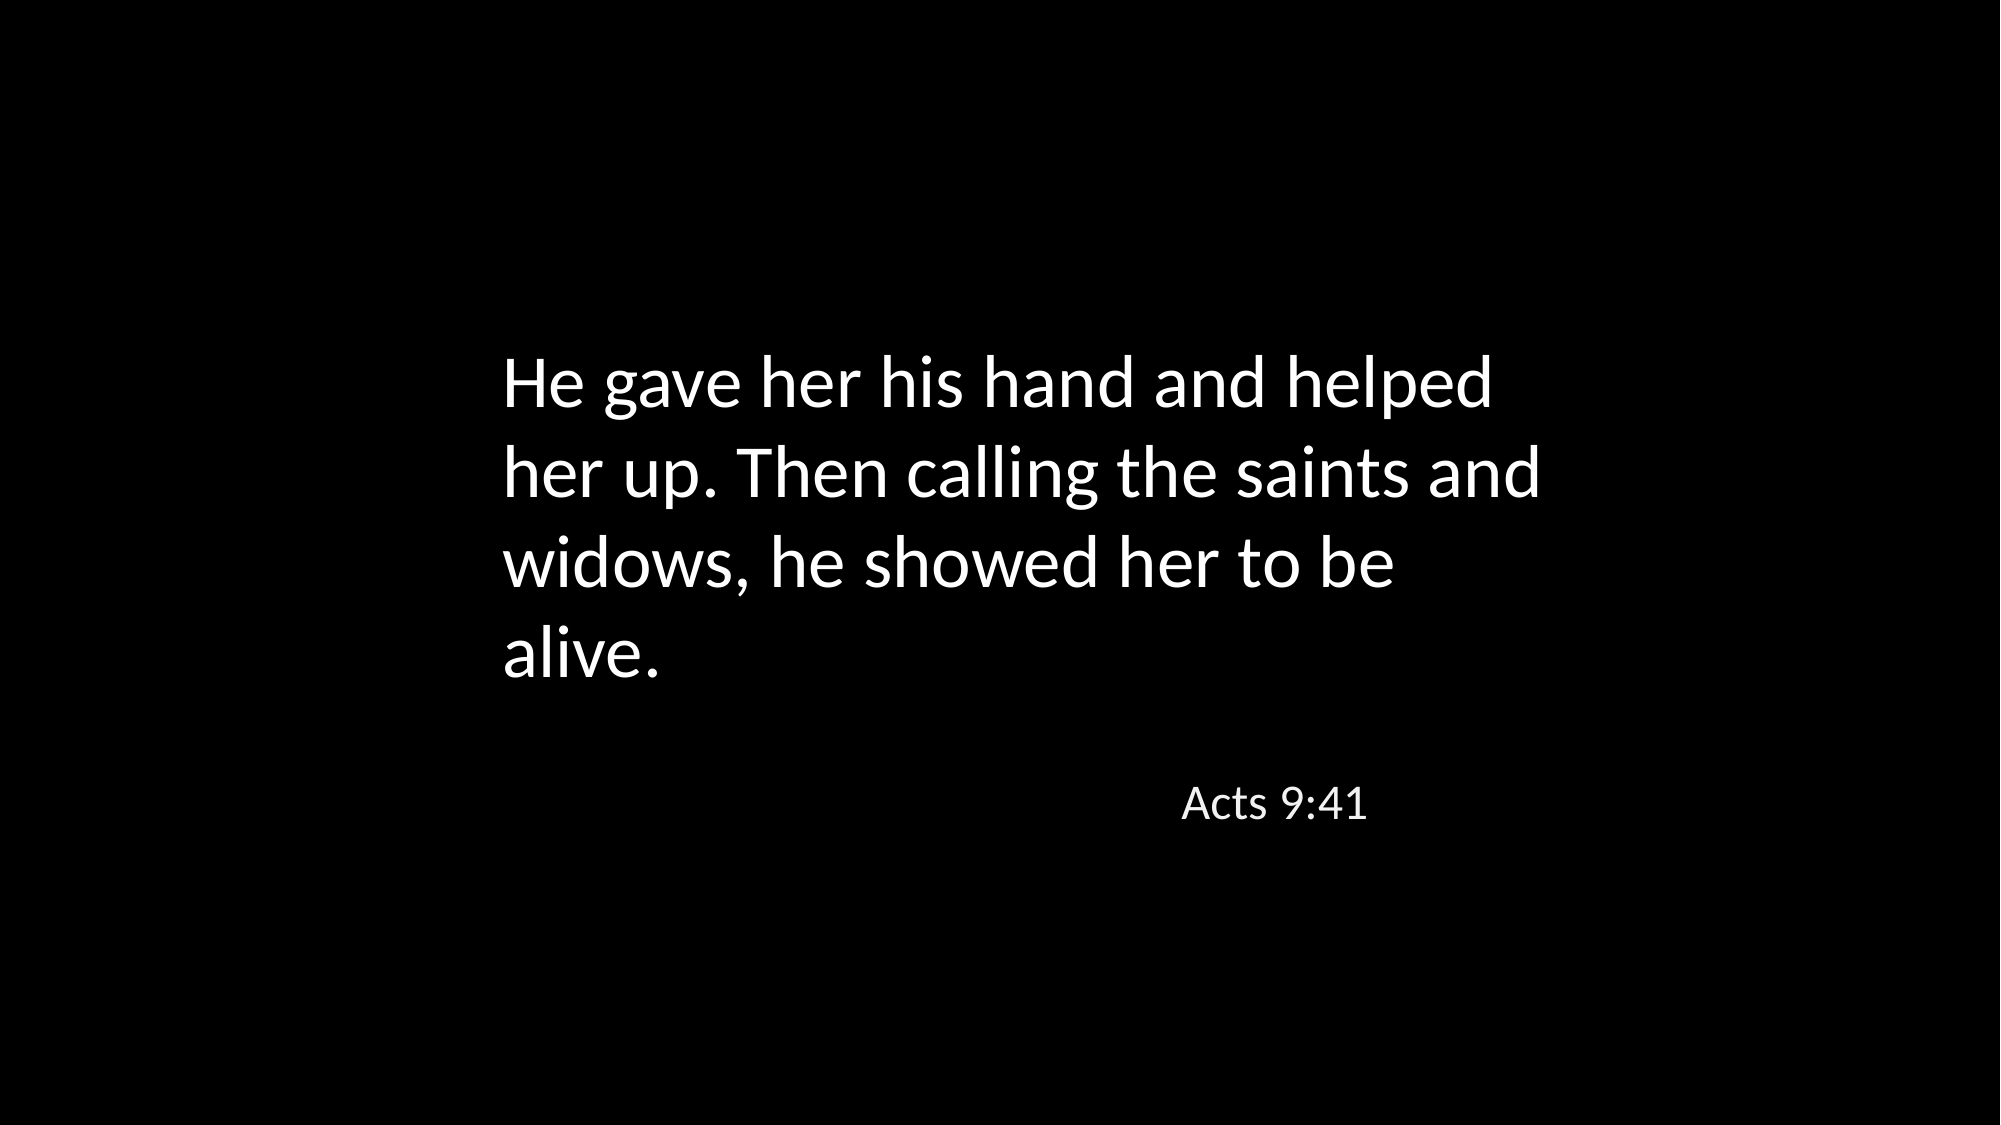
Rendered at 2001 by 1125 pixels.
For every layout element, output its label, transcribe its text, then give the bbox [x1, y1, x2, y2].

text_box He gave her his hand and helped her up. Then calling the saints and widows, he showed her to be alive. [487, 324, 1588, 790]
text_box Acts 9:41 [999, 762, 1550, 838]
